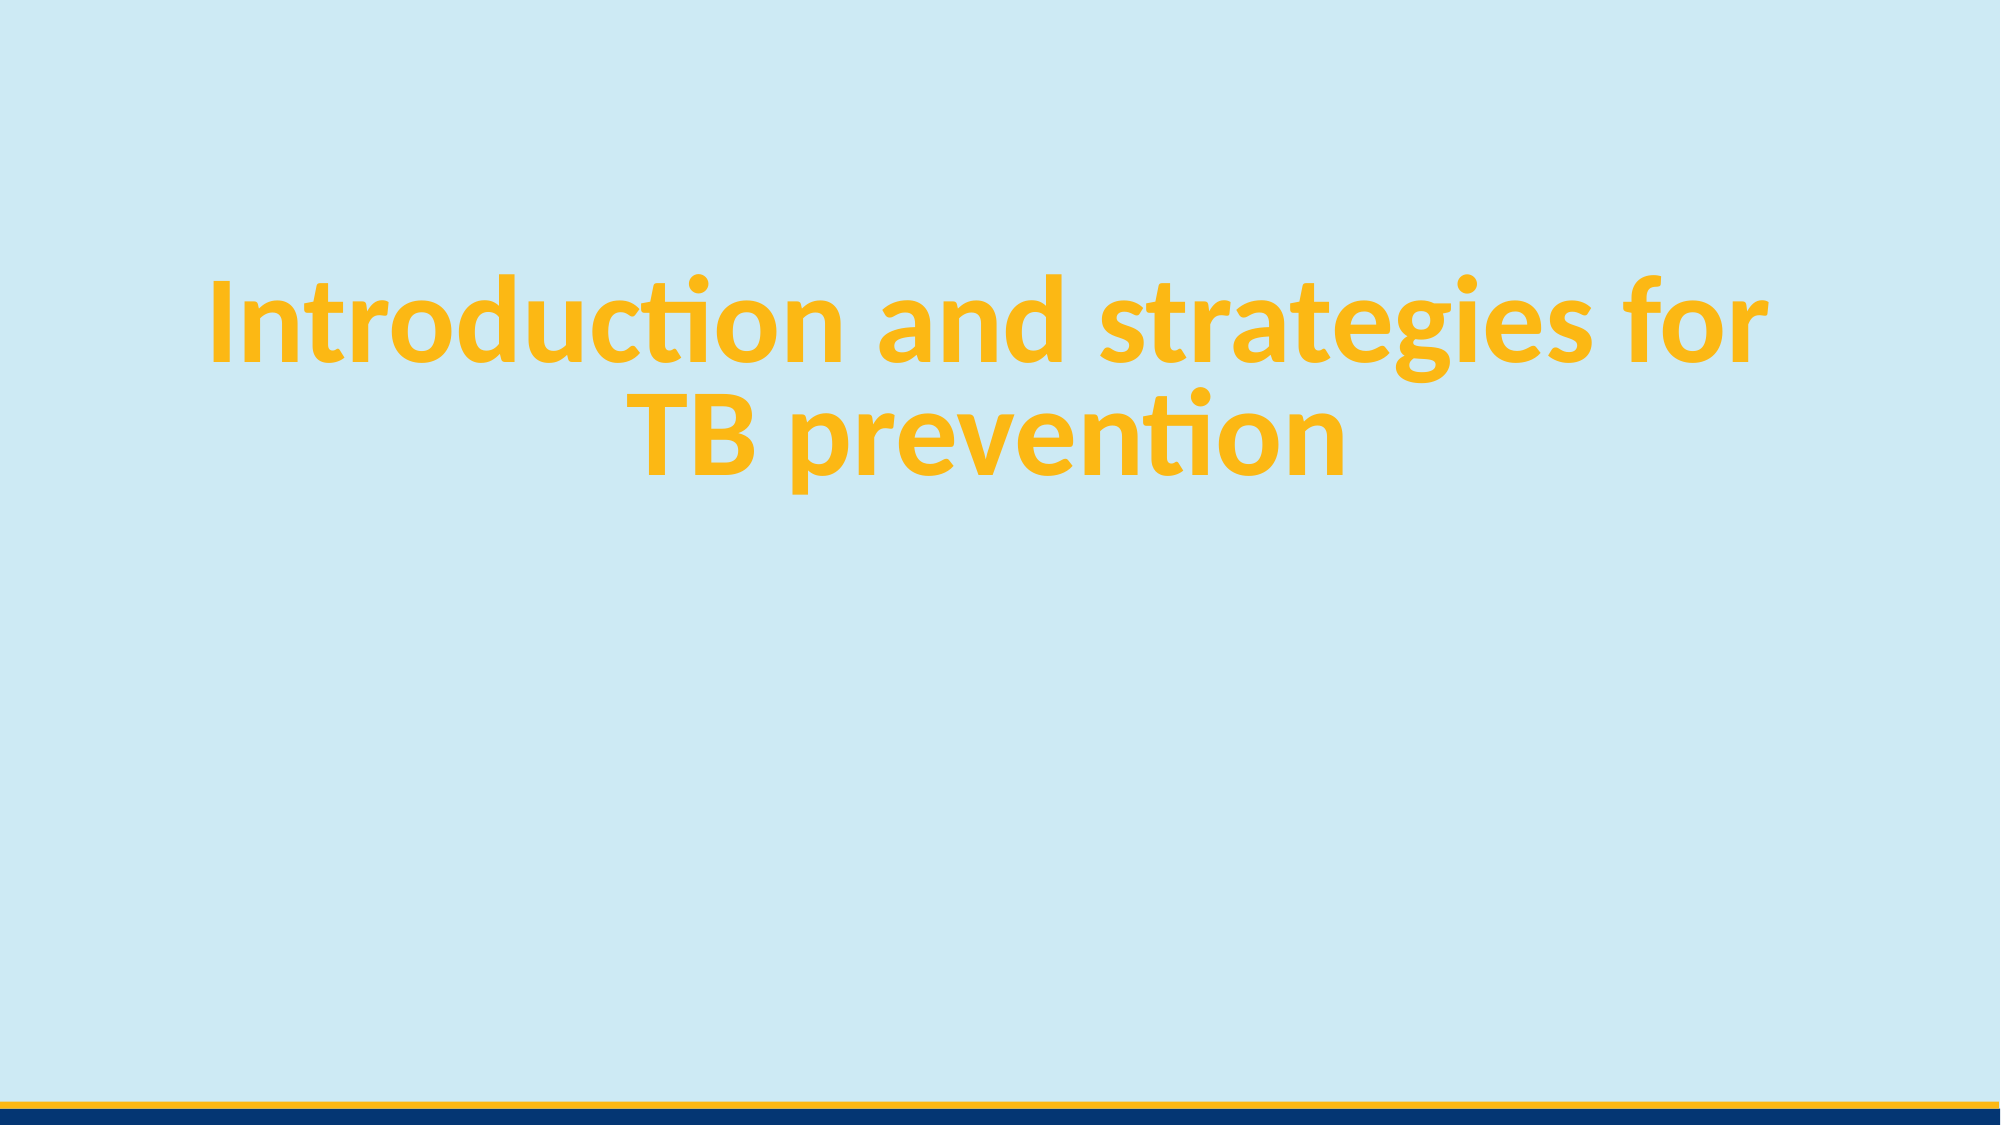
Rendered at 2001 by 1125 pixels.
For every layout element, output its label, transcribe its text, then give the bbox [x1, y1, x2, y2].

title Introduction and strategies for TB prevention [114, 226, 1863, 506]
